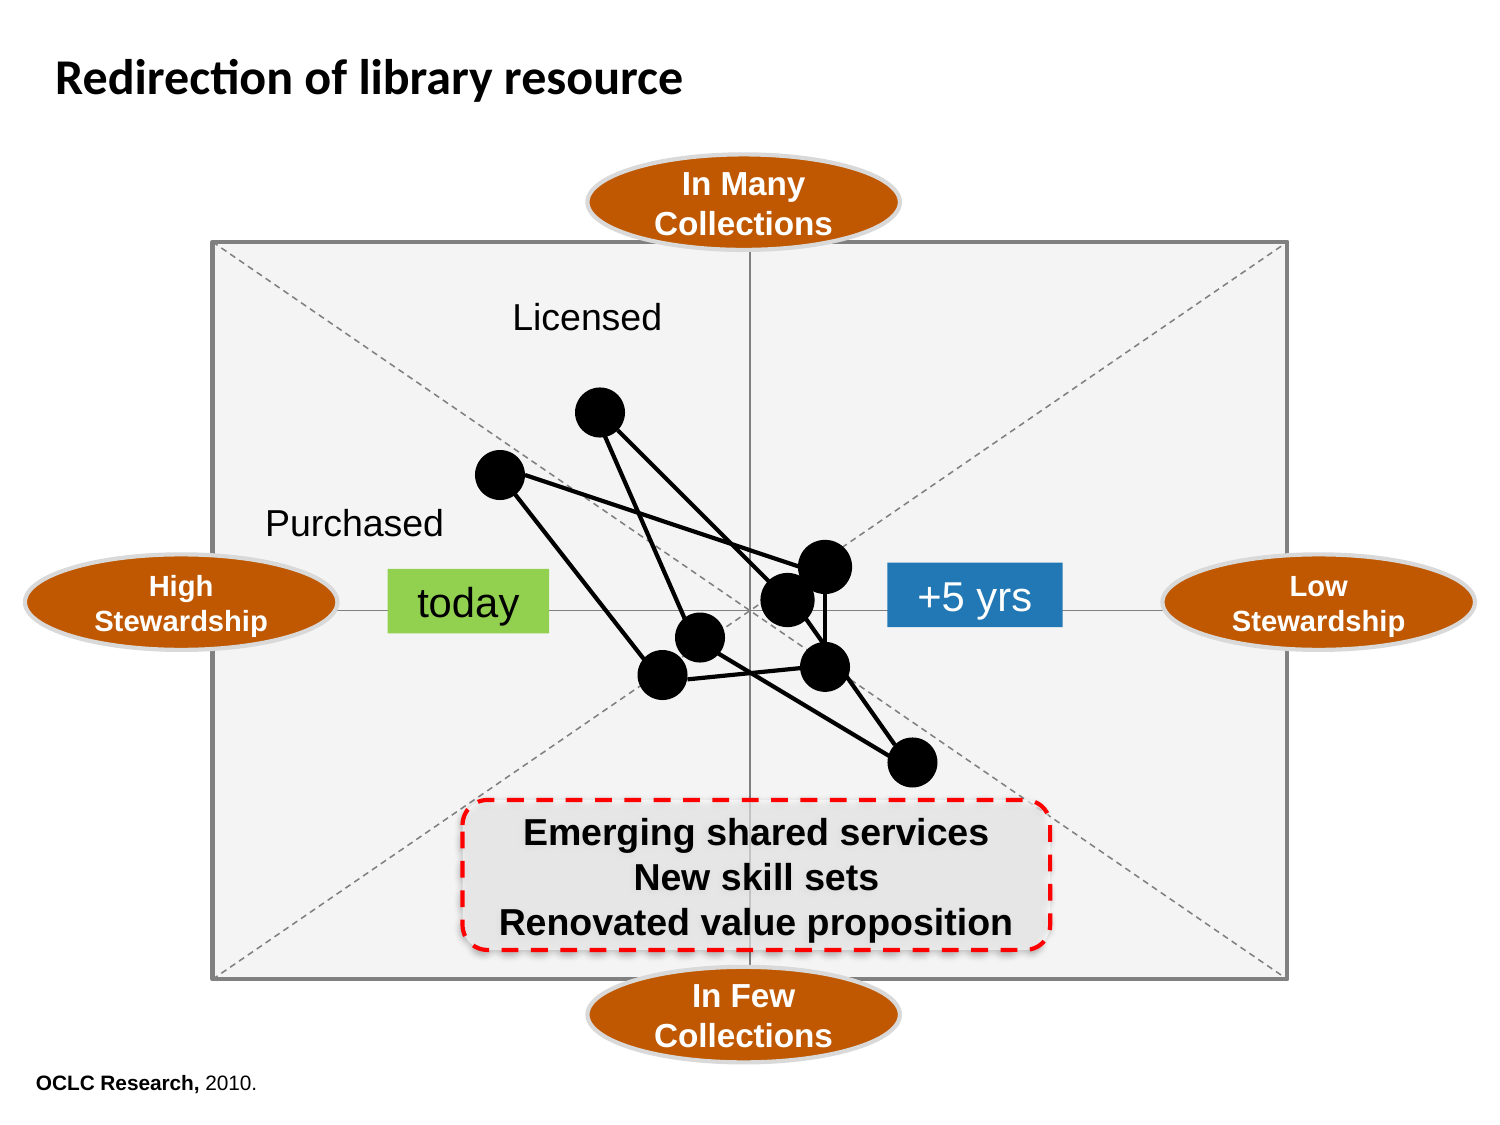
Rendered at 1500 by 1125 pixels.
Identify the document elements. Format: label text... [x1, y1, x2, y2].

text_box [574, 387, 938, 788]
text_box Redirection of library resource [40, 37, 699, 113]
text_box High Stewardship [22, 552, 206, 652]
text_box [212, 241, 1288, 980]
text_box OCLC Research, 2010. [21, 1062, 272, 1103]
text_box Low Stewardship [1292, 552, 1478, 652]
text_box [474, 449, 569, 701]
text_box In Few Collections [585, 989, 903, 1065]
text_box In Many Collections [585, 152, 903, 239]
